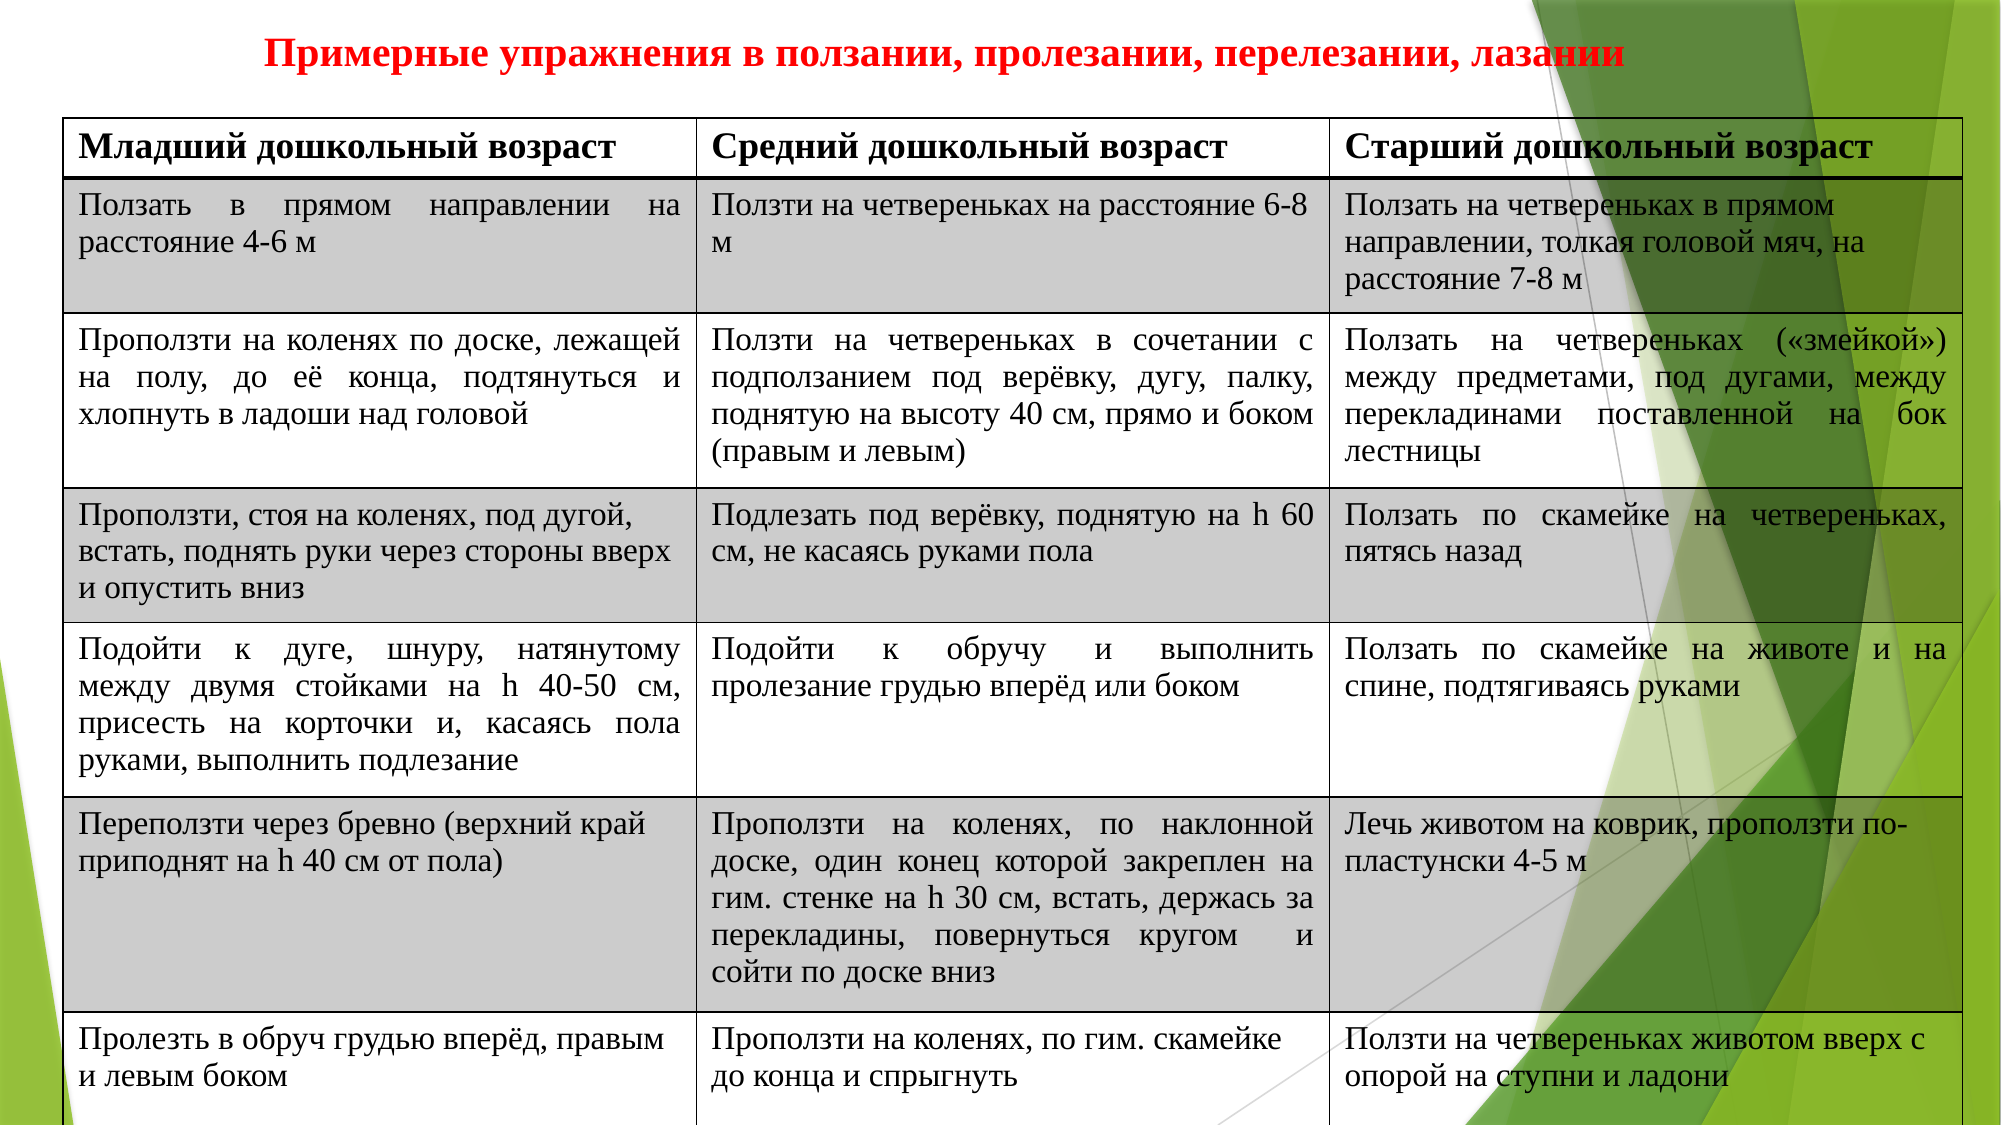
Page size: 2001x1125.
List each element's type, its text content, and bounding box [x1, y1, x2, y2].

text_box Примерные упражнения в ползании, пролезании, перелезании, лазании [249, 16, 1671, 82]
table_cell Ползать по скамейке на четвереньках, пятясь назад [1330, 489, 1962, 622]
table_cell Подлезать под верёвку, поднятую на h 60 см, не касаясь руками пола [697, 489, 1329, 622]
table_header Младший дошкольный возраст [64, 119, 696, 176]
table_cell Переползти через бревно (верхний край приподнят на h 40 см от пола) [64, 798, 696, 1011]
table_cell Лечь животом на коврик, проползти по-пластунски 4-5 м [1330, 798, 1962, 1011]
table_cell Проползти на коленях, по наклонной доске, один конец которой закреплен на гим. стенке на h 30 см, встать, держась за перекладины, повернуться кругом и сойти по доске вниз [697, 798, 1329, 1011]
table_cell Подойти к обручу и выполнить пролезание грудью вперёд или боком [697, 623, 1329, 796]
table_cell Ползать на четвереньках в прямом направлении, толкая головой мяч, на расстояние 7-8 м [1330, 180, 1962, 312]
table_cell Проползти на коленях по доске, лежащей на полу, до её конца, подтянуться и хлопнуть в ладоши над головой [64, 314, 696, 487]
table_cell Подойти к дуге, шнуру, натянутому между двумя стойками на h 40-50 см, присесть на корточки и, касаясь пола руками, выполнить подлезание [64, 623, 696, 796]
table_cell Проползти на коленях, по гим. скамейке до конца и спрыгнуть [697, 1013, 1329, 1125]
table_cell Ползать в прямом направлении на расстояние 4-6 м [64, 180, 696, 312]
table_cell Ползти на четвереньках животом вверх с опорой на ступни и ладони [1330, 1013, 1962, 1125]
table_cell Проползти, стоя на коленях, под дугой, встать, поднять руки через стороны вверх и опустить вниз [64, 489, 696, 622]
table_cell Ползать по скамейке на животе и на спине, подтягиваясь руками [1330, 623, 1962, 796]
table_cell Ползти на четвереньках в сочетании с подползанием под верёвку, дугу, палку, поднятую на высоту 40 см, прямо и боком (правым и левым) [697, 314, 1329, 487]
table_cell Ползти на четвереньках на расстояние 6-8 м [697, 180, 1329, 312]
table_header Старший дошкольный возраст [1330, 119, 1962, 176]
table_header Средний дошкольный возраст [697, 119, 1329, 176]
table_cell Ползать на четвереньках («змейкой») между предметами, под дугами, между перекладинами поставленной на бок лестницы [1330, 314, 1962, 487]
table_cell Пролезть в обруч грудью вперёд, правым и левым боком [64, 1013, 696, 1125]
